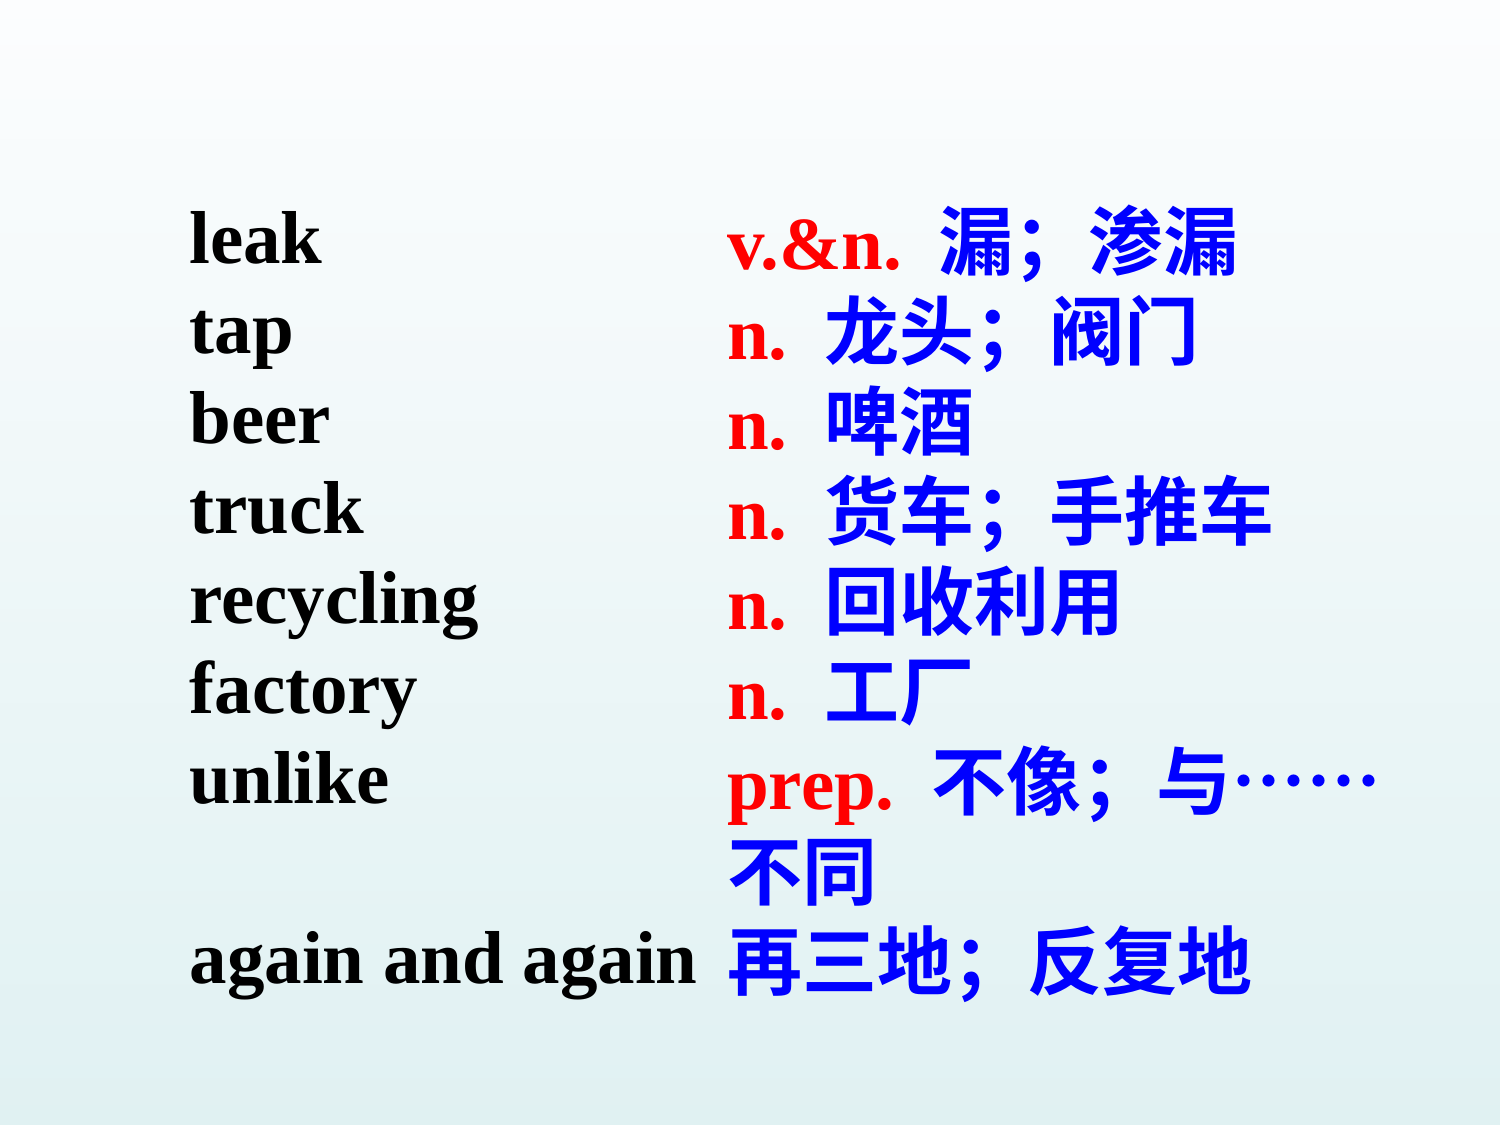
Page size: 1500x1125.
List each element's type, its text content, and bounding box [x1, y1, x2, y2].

text_box v.&n. 漏；渗漏 n. 龙头；阀门 n. 啤酒 n. 货车；手推车 n. 回收利用 n. 工厂 prep. 不像；与……不同 再三地；反复地 [712, 187, 1450, 1013]
text_box leak tap beer truck recycling factory unlike again and again [174, 181, 913, 1007]
